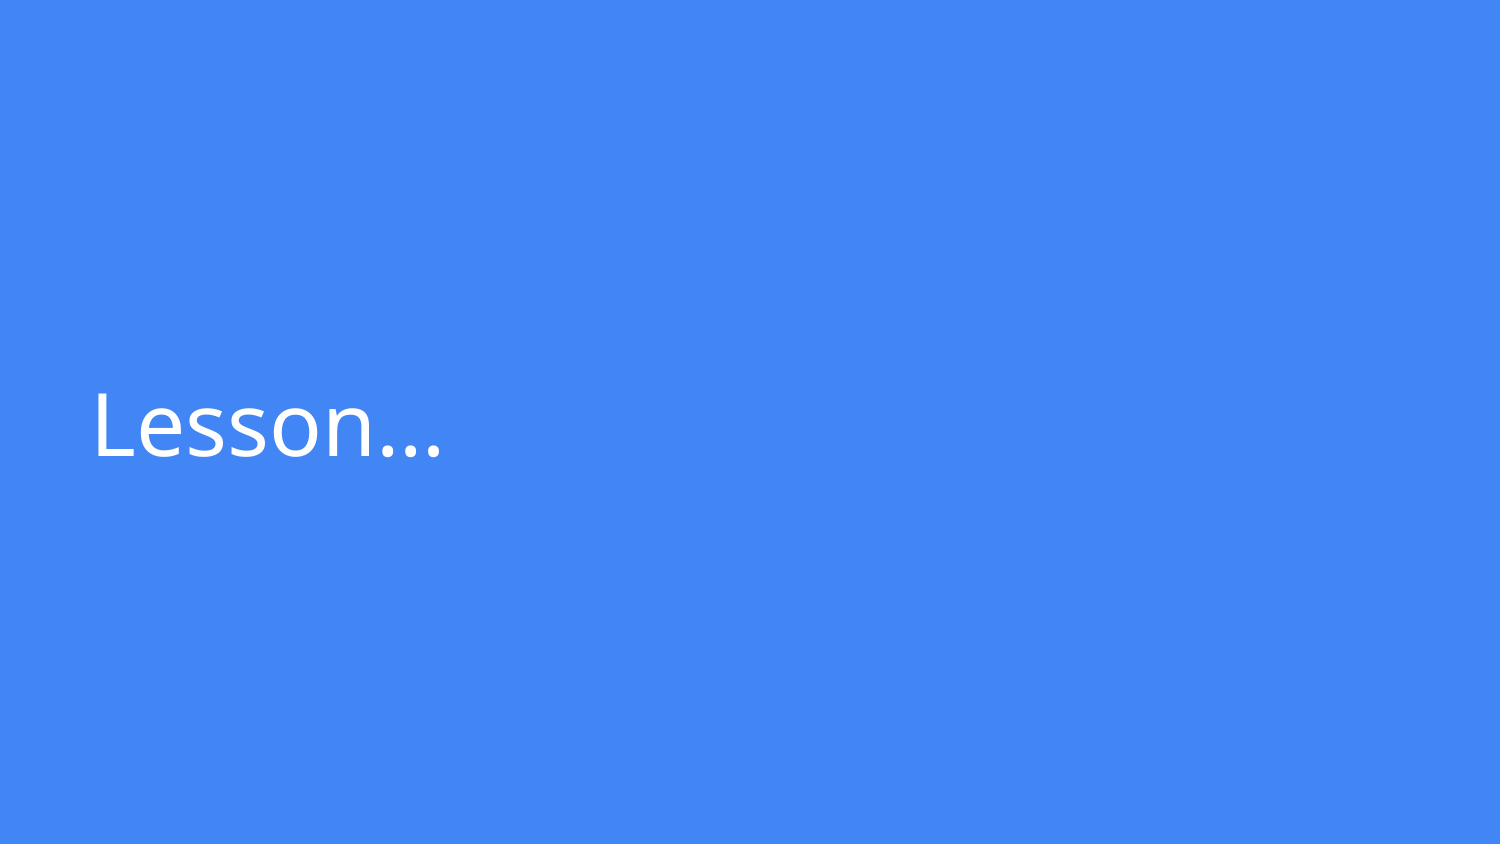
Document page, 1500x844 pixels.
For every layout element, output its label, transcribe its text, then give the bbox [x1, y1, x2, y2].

title Lesson… [75, 338, 1425, 505]
